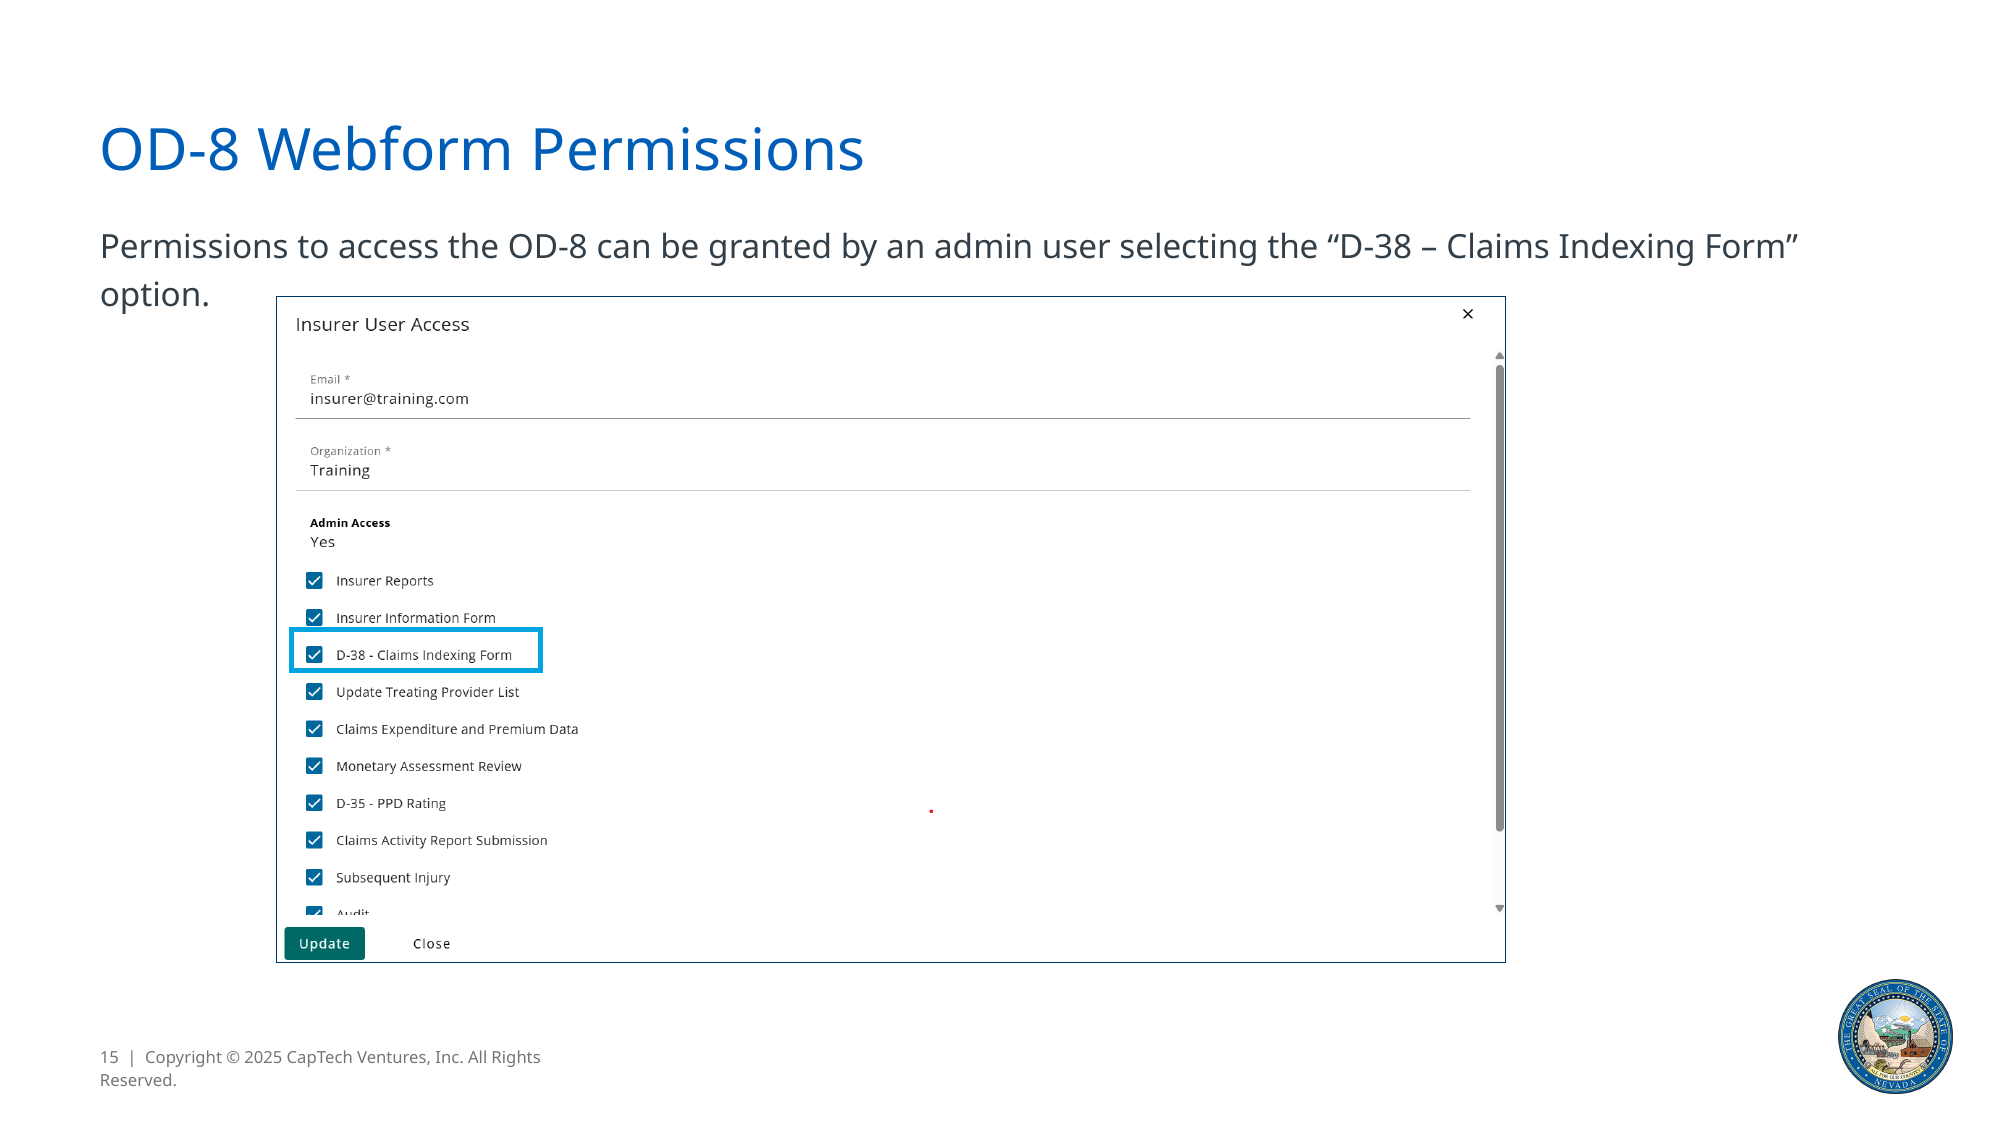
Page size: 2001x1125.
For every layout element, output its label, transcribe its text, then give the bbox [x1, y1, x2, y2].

title OD-8 Webform Permissions [99, 112, 1900, 184]
picture [276, 296, 1506, 963]
picture [1838, 979, 1953, 1094]
list Permissions to access the OD-8 can be granted by an admin user selecting the “D-38 – Claims Indexing Form” option. [99, 217, 1900, 310]
